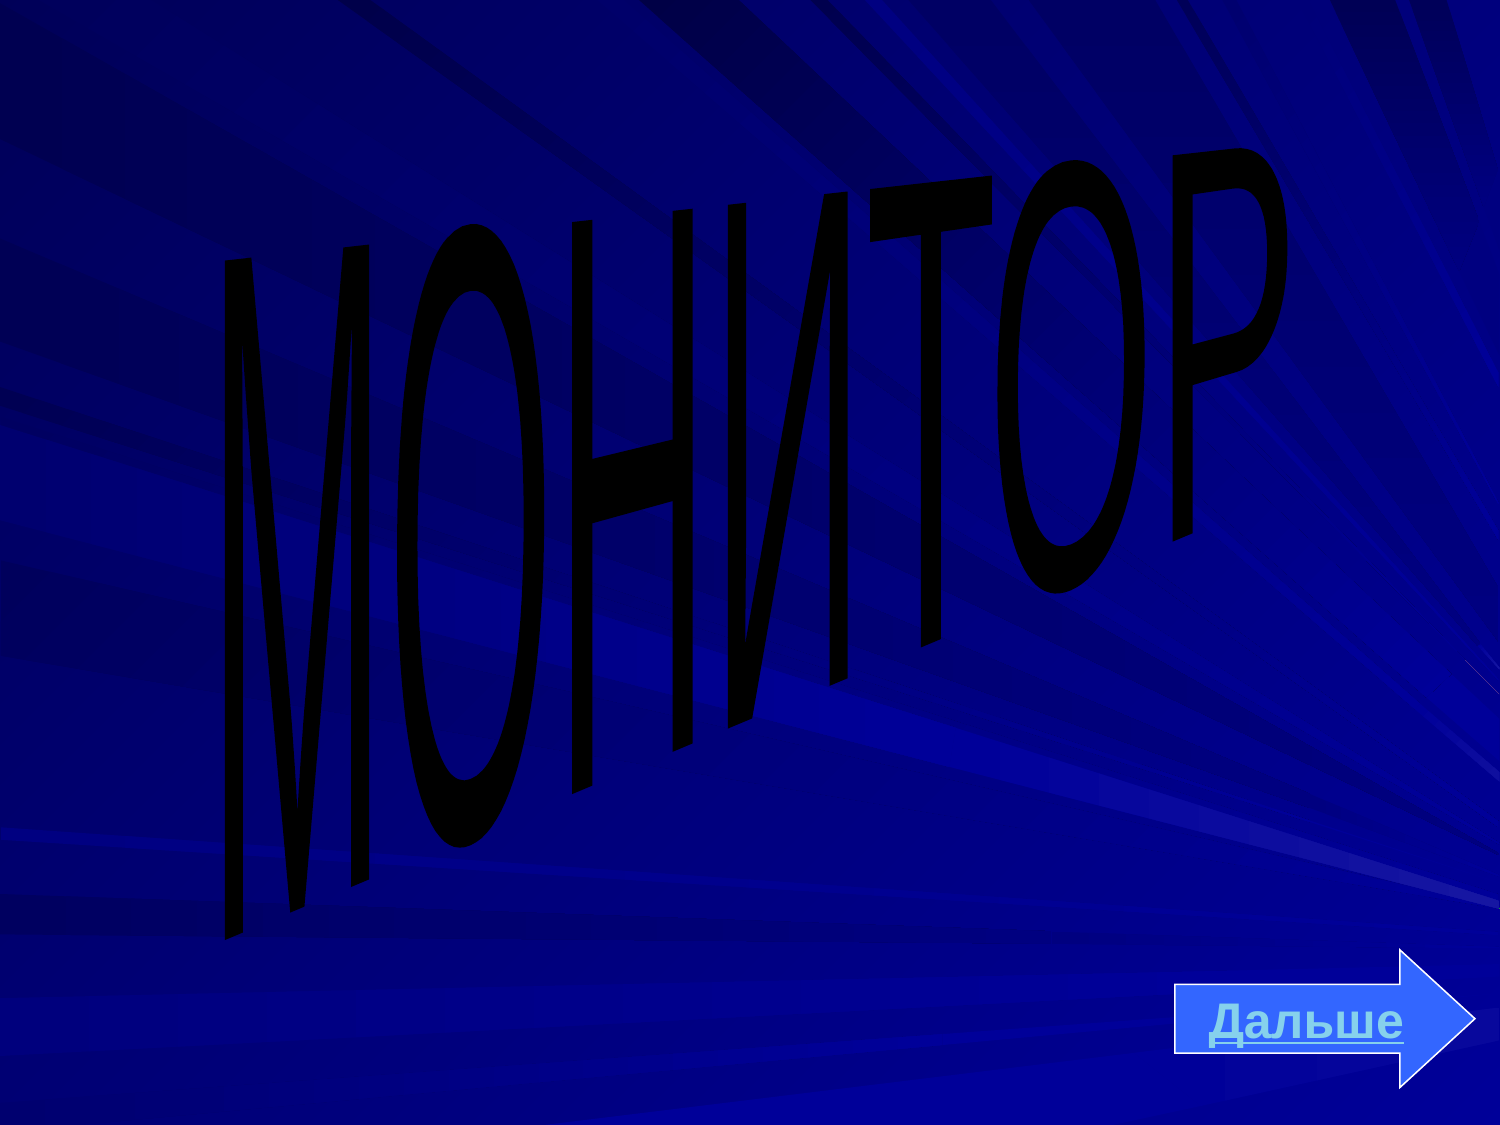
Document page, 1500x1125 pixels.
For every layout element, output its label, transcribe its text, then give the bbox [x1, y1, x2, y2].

text_box Дальше [1174, 949, 1475, 1088]
